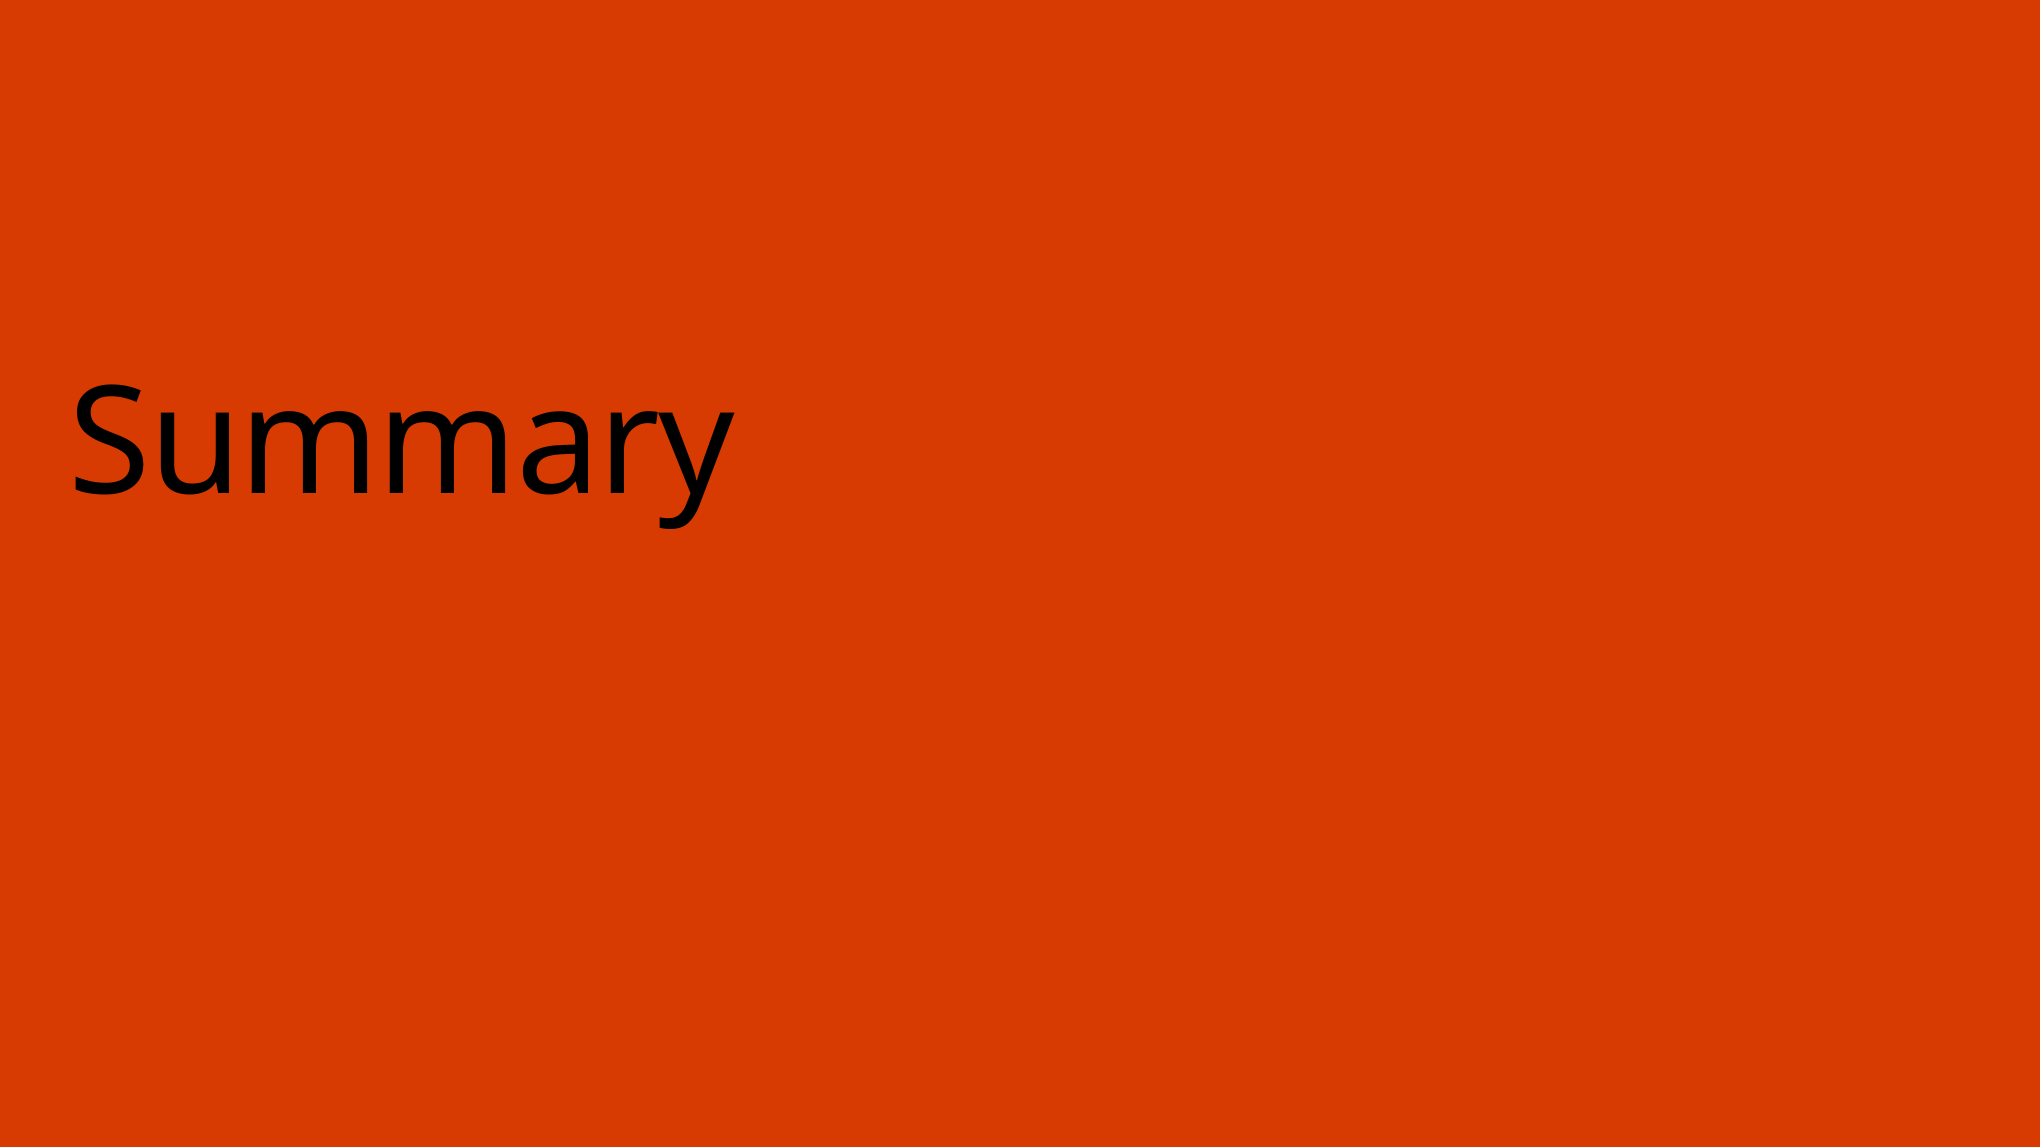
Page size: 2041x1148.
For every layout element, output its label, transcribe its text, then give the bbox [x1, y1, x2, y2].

title Summary [45, 348, 1996, 543]
